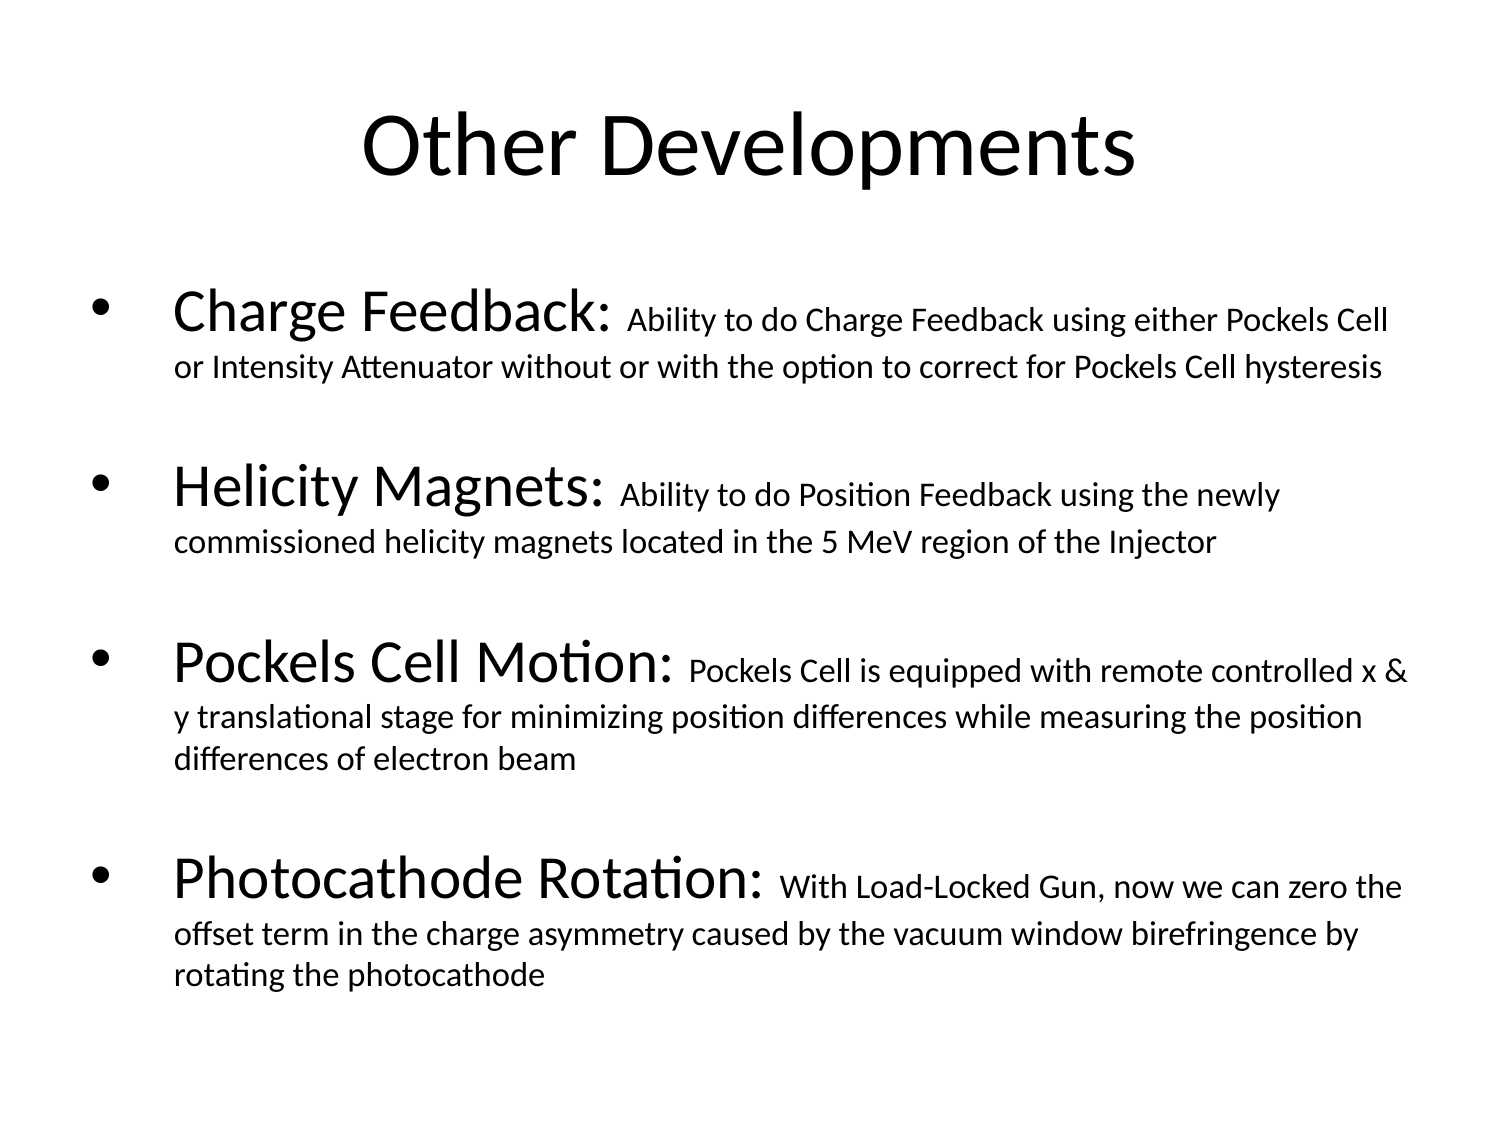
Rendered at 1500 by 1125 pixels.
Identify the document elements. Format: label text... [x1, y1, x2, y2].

title Other Developments [75, 45, 1425, 233]
list Charge Feedback: Ability to do Charge Feedback using either Pockels Cell or Intensity Attenuator without or with the option to correct for Pockels Cell hysteresis Helicity Magnets: Ability to do Position Feedback using the newly commissioned helicity magnets located in the 5 MeV region of the Injector Pockels Cell Motion: Pockels Cell is equipped with remote controlled x & y translational stage for minimizing position differences while measuring the position differences of electron beam Photocathode Rotation: With Load-Locked Gun, now we can zero the offset term in the charge asymmetry caused by the vacuum window birefringence by rotating the photocathode [75, 262, 1425, 1005]
